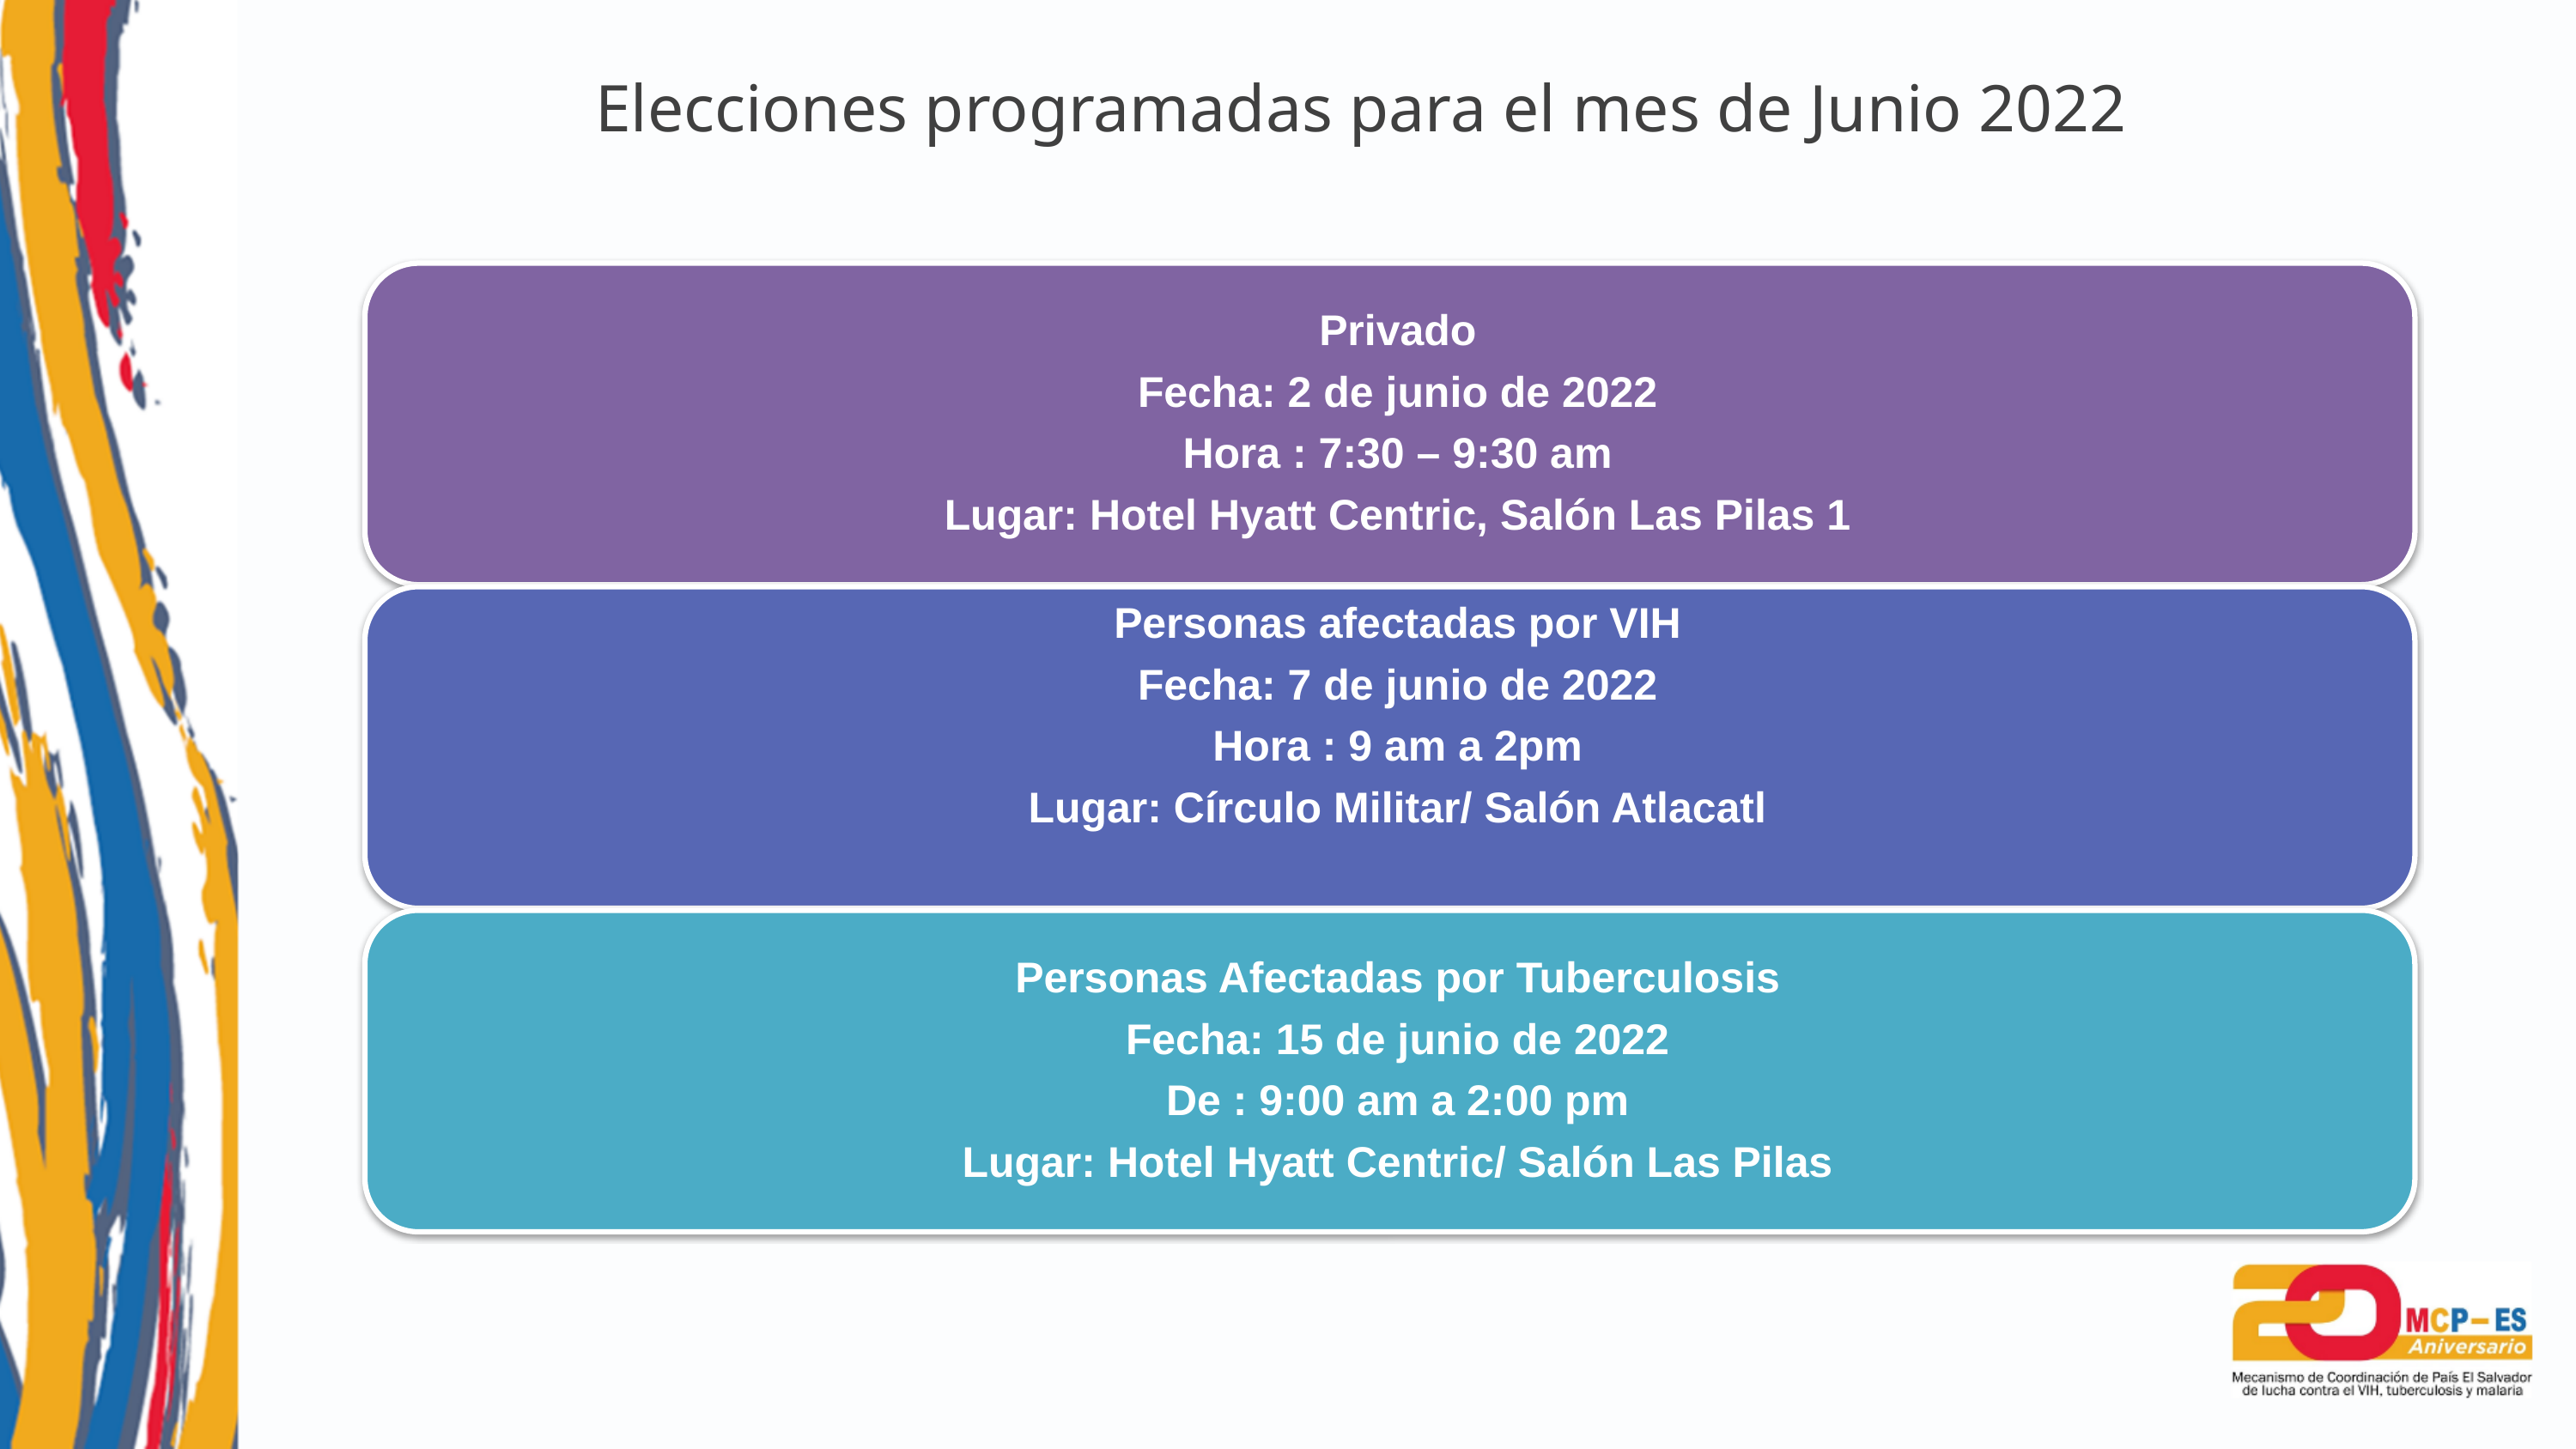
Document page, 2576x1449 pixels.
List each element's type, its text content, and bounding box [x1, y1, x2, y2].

text_box Elecciones programadas para el mes de Junio 2022 [582, 60, 2141, 151]
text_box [364, 262, 2415, 1233]
picture [0, 0, 2576, 1449]
